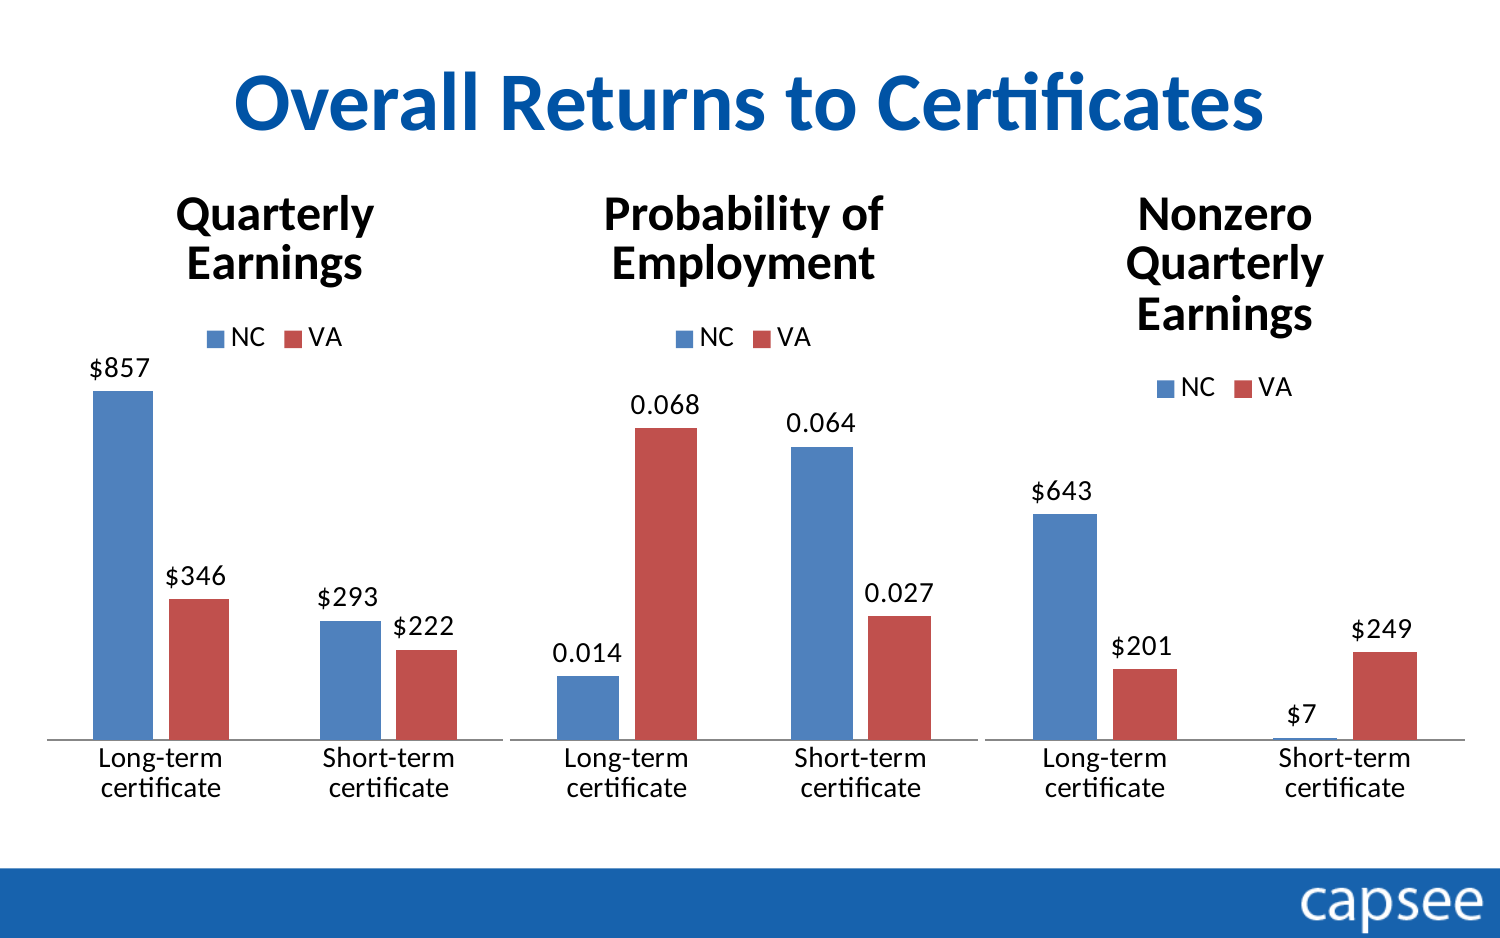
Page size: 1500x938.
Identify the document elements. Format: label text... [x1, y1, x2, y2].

chart [37, 155, 1476, 819]
picture [1299, 866, 1485, 936]
text_box Overall Returns to Certificates [74, 18, 1425, 154]
